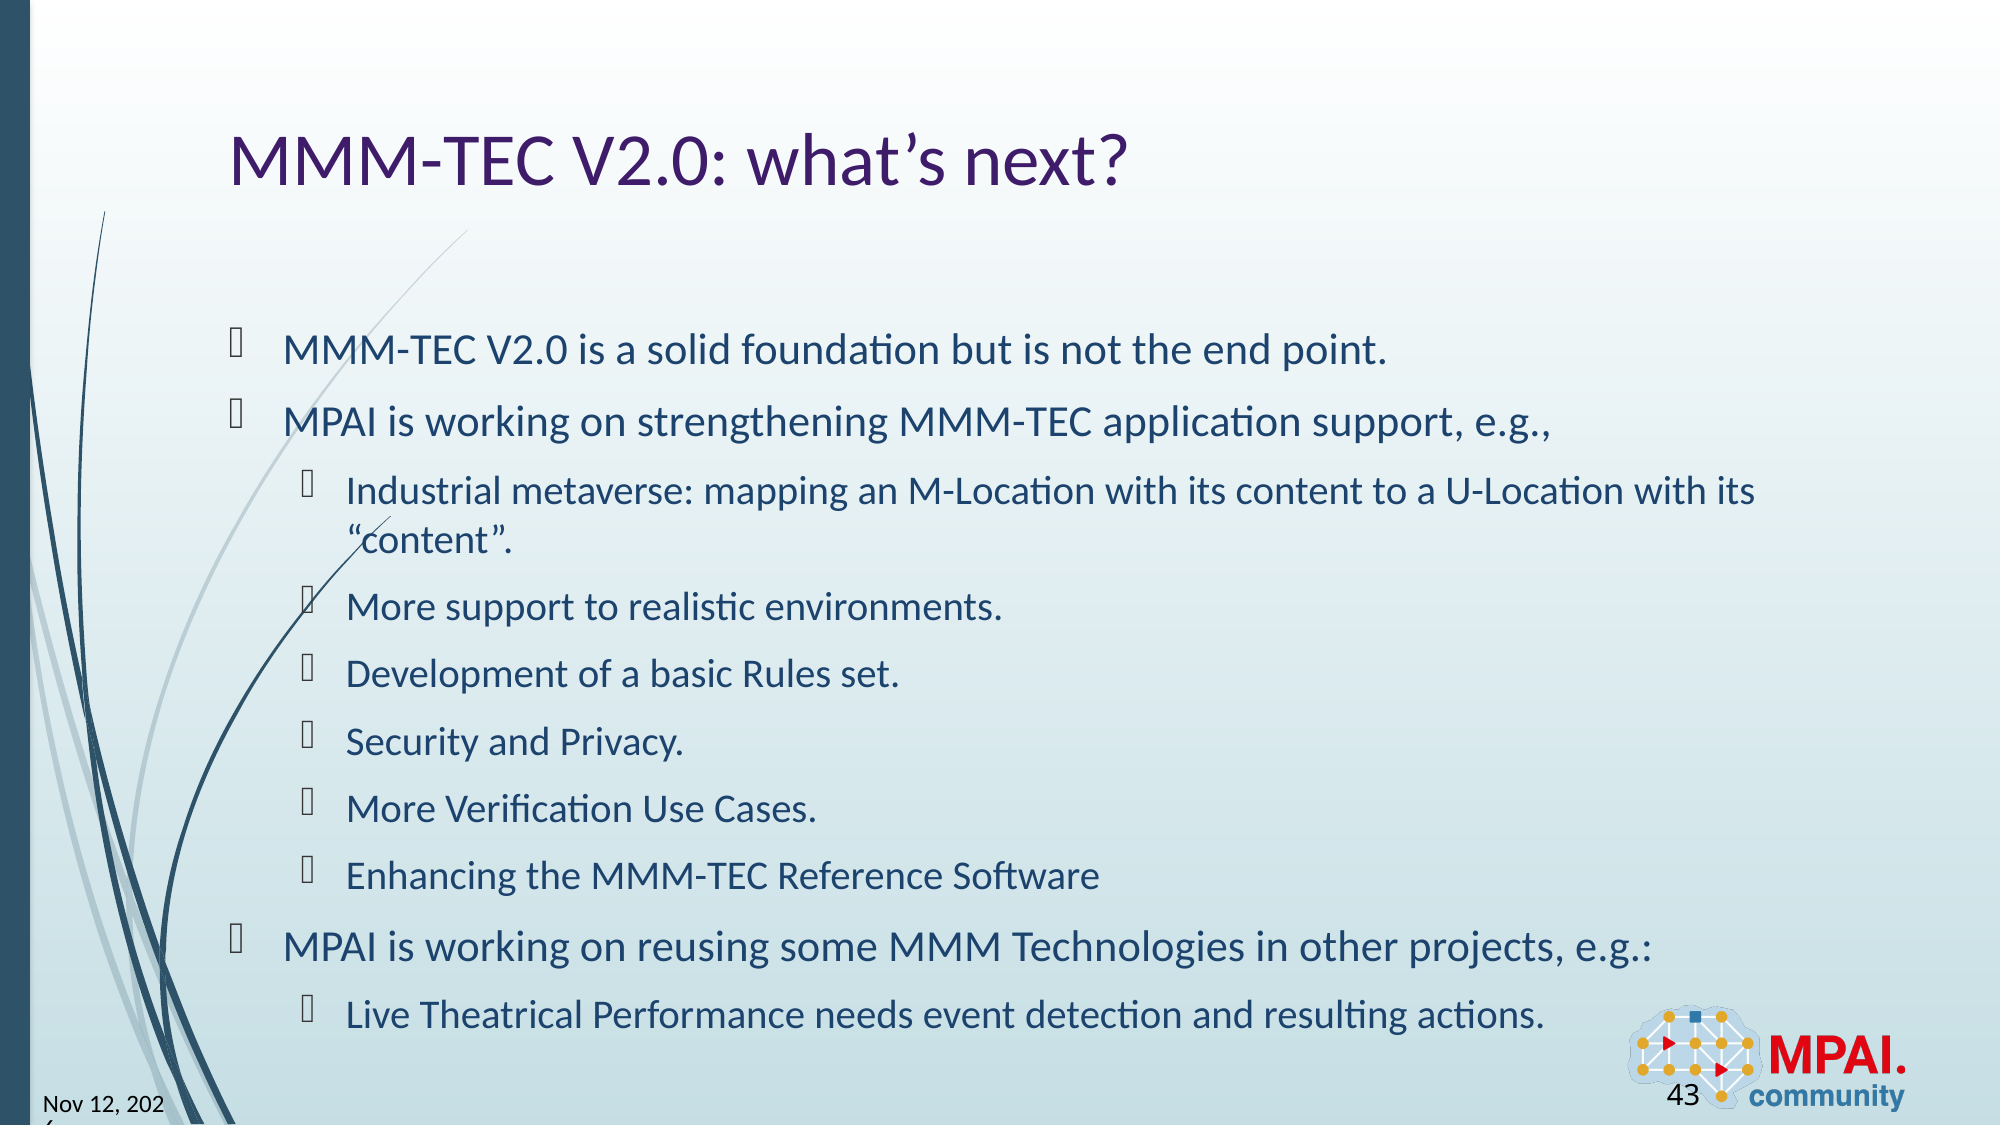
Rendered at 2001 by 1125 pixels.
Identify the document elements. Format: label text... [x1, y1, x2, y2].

slide_number 12-May-25 [28, 1080, 192, 1125]
title MMM-TEC V2.0: what’s next? [213, 102, 1888, 312]
picture [1623, 999, 1909, 1120]
list MMM-TEC V2.0 is a solid foundation but is not the end point. MPAI is working on strengthening MMM-TEC application support, e.g., Industrial metaverse: mapping an M-Location with its content to a U-Location with its “content”. More support to realistic environments. Development of a basic Rules set. Security and Privacy. More Verification Use Cases. Enhancing the MMM-TEC Reference Software MPAI is working on reusing some MMM Technologies in other projects, e.g.: Live Theatrical Performance needs event detection and resulting actions. [213, 312, 1888, 1052]
slide_number 43 [1652, 1076, 1744, 1085]
